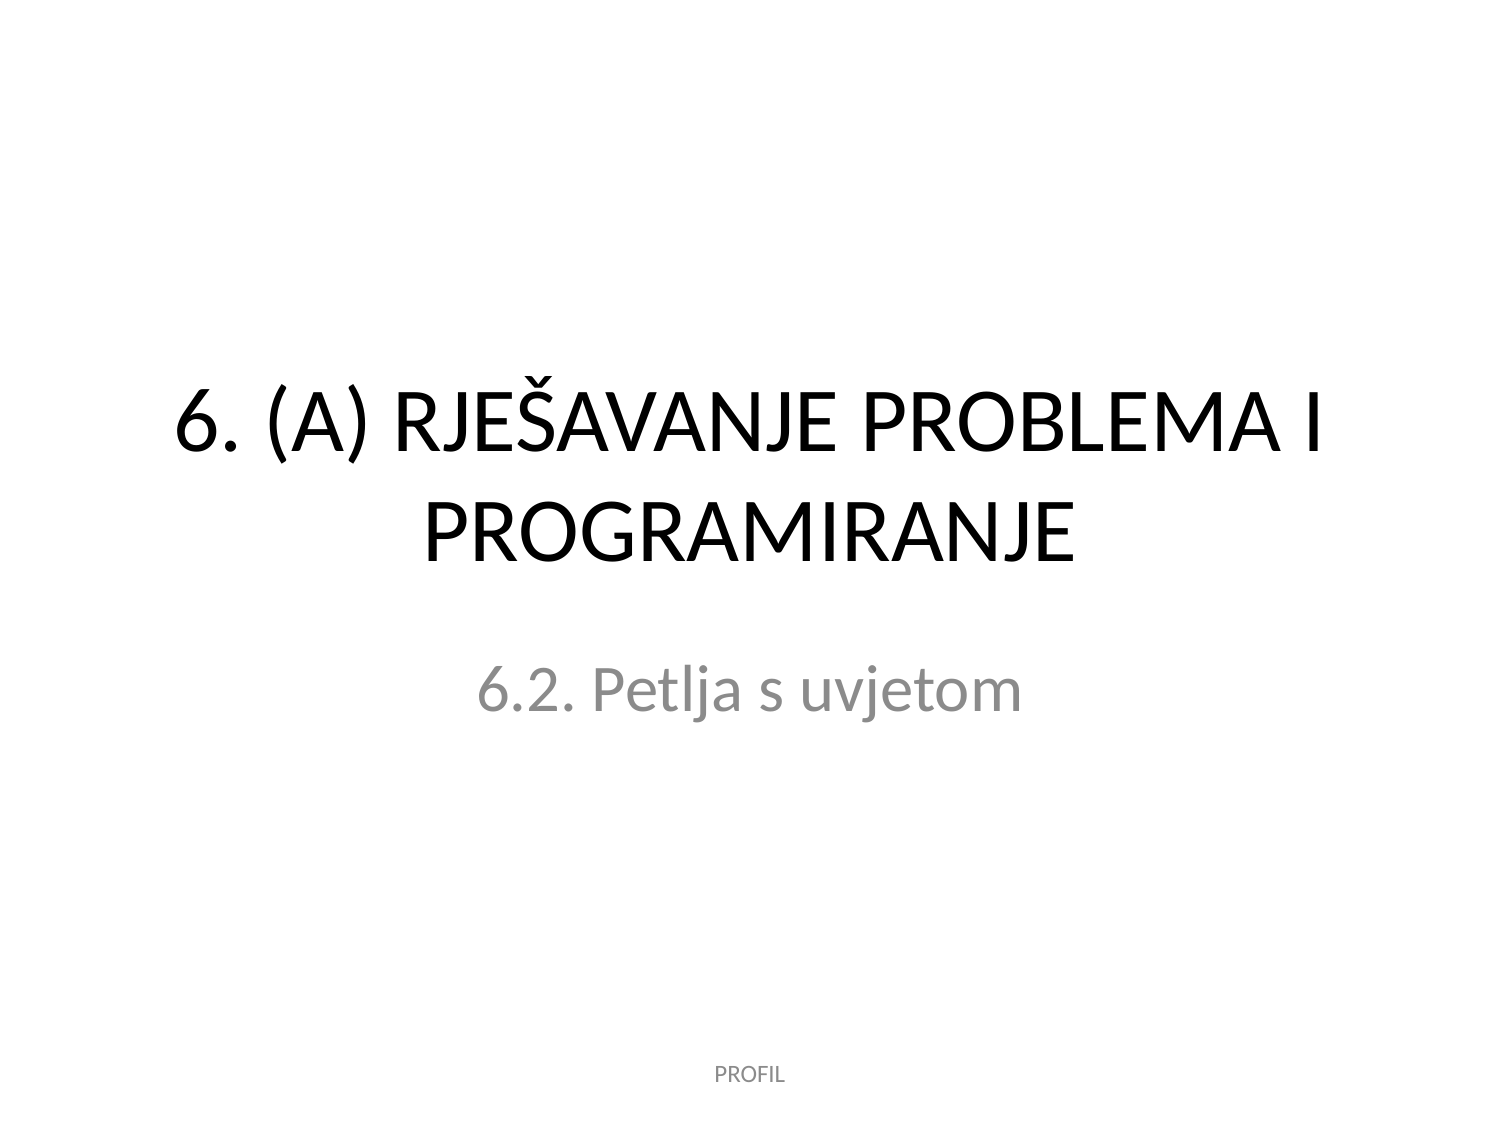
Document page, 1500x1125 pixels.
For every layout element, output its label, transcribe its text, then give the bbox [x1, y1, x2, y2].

title 6. (A) RJEŠAVANJE PROBLEMA I PROGRAMIRANJE [112, 349, 1388, 591]
footer PROFIL [512, 1042, 988, 1103]
subtitle 6.2. Petlja s uvjetom [225, 637, 1275, 925]
